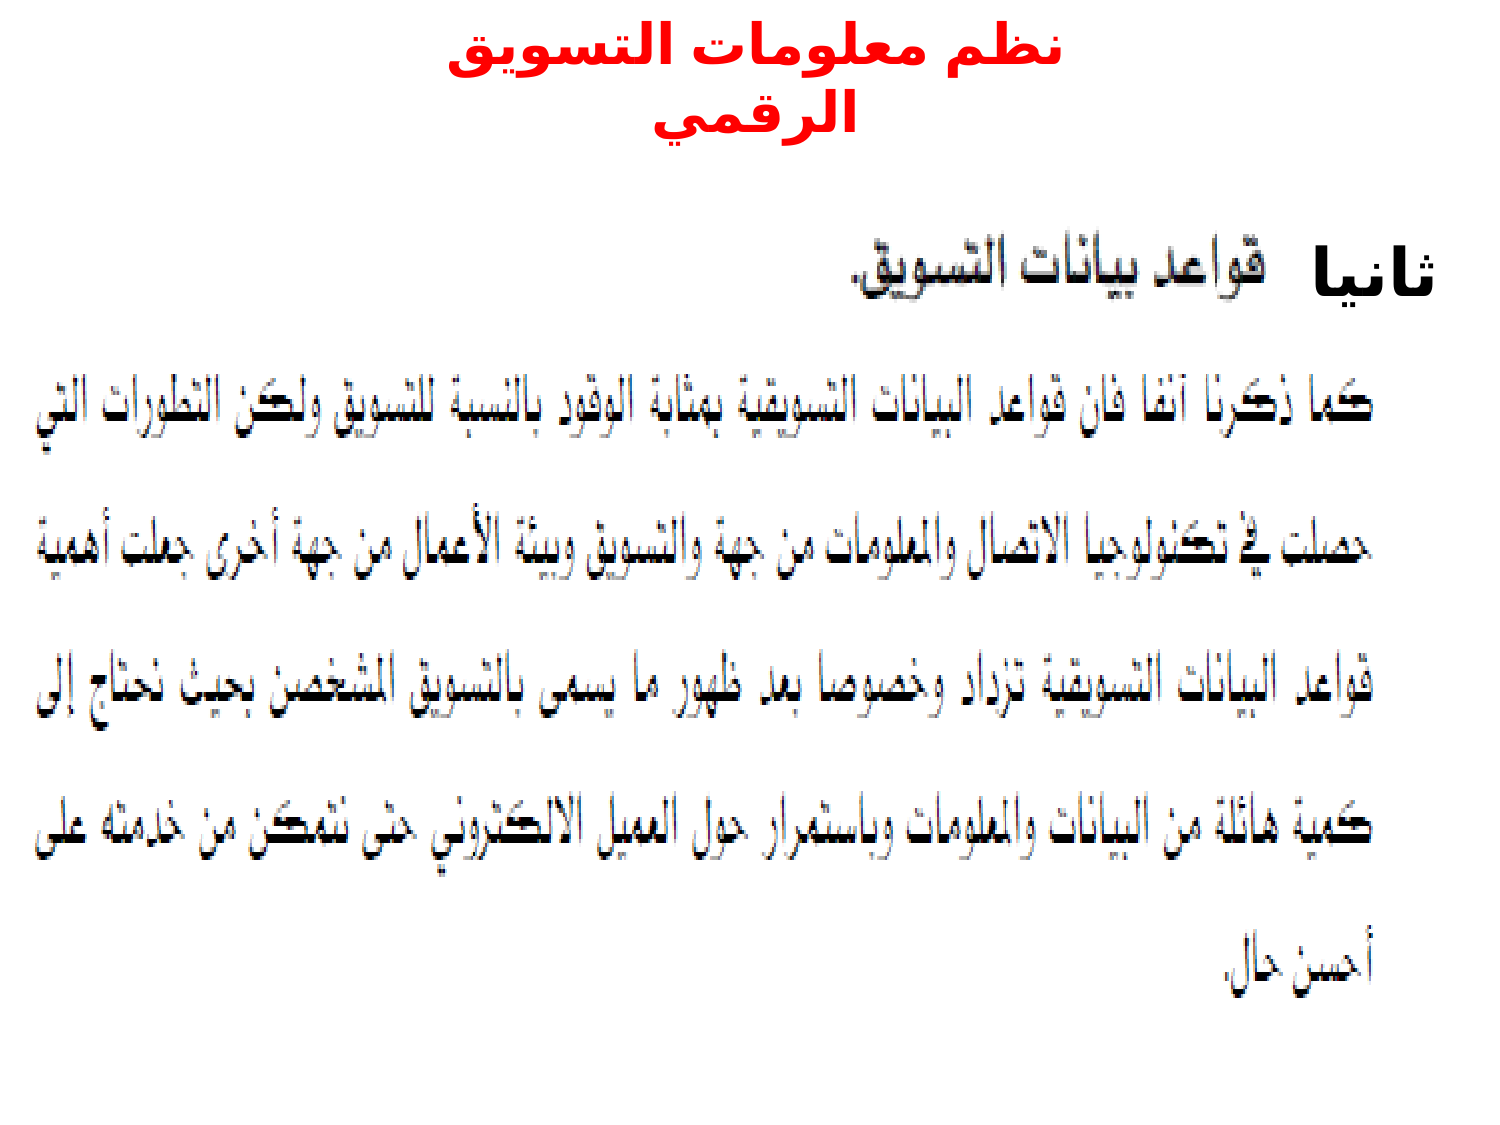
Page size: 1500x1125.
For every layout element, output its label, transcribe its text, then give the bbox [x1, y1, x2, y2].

title نظم معلومات التسويق الرقمي [328, 0, 1184, 128]
subtitle ثانيا - [46, 128, 1454, 1079]
picture [843, 210, 1290, 329]
picture [0, 374, 1407, 1020]
